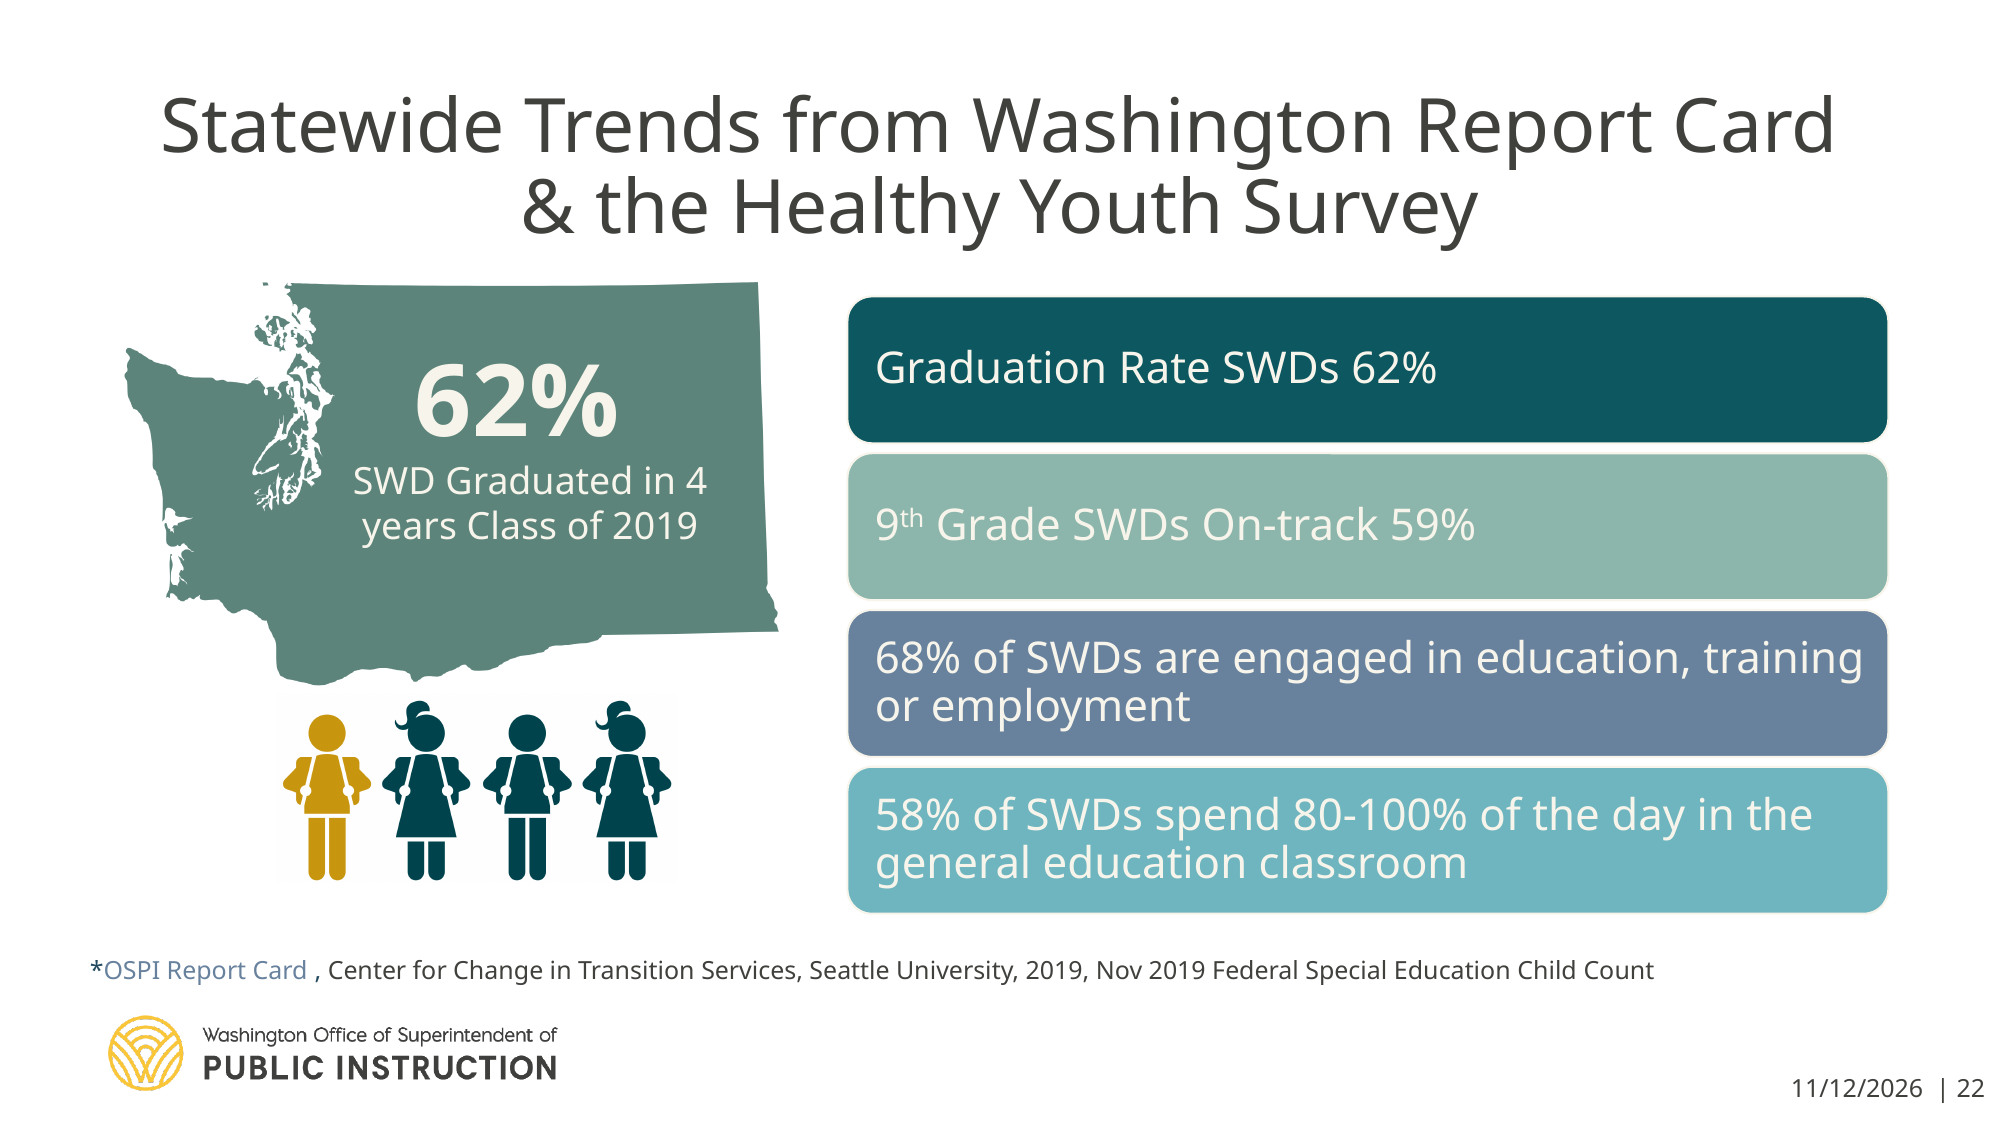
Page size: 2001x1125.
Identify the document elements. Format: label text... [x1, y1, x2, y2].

picture [117, 265, 792, 694]
title Statewide Trends from Washington Report Card & the Healthy Youth Survey [137, 59, 1863, 278]
picture [108, 1015, 558, 1091]
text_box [847, 285, 1889, 925]
text_box 3/11/2020 | 22 [1549, 1065, 2000, 1125]
text_box *OSPI Report Card , Center for Change in Transition Services, Seattle University, 2019, Nov 2019 Federal Special Education Child Count [75, 947, 1672, 997]
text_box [276, 693, 678, 884]
